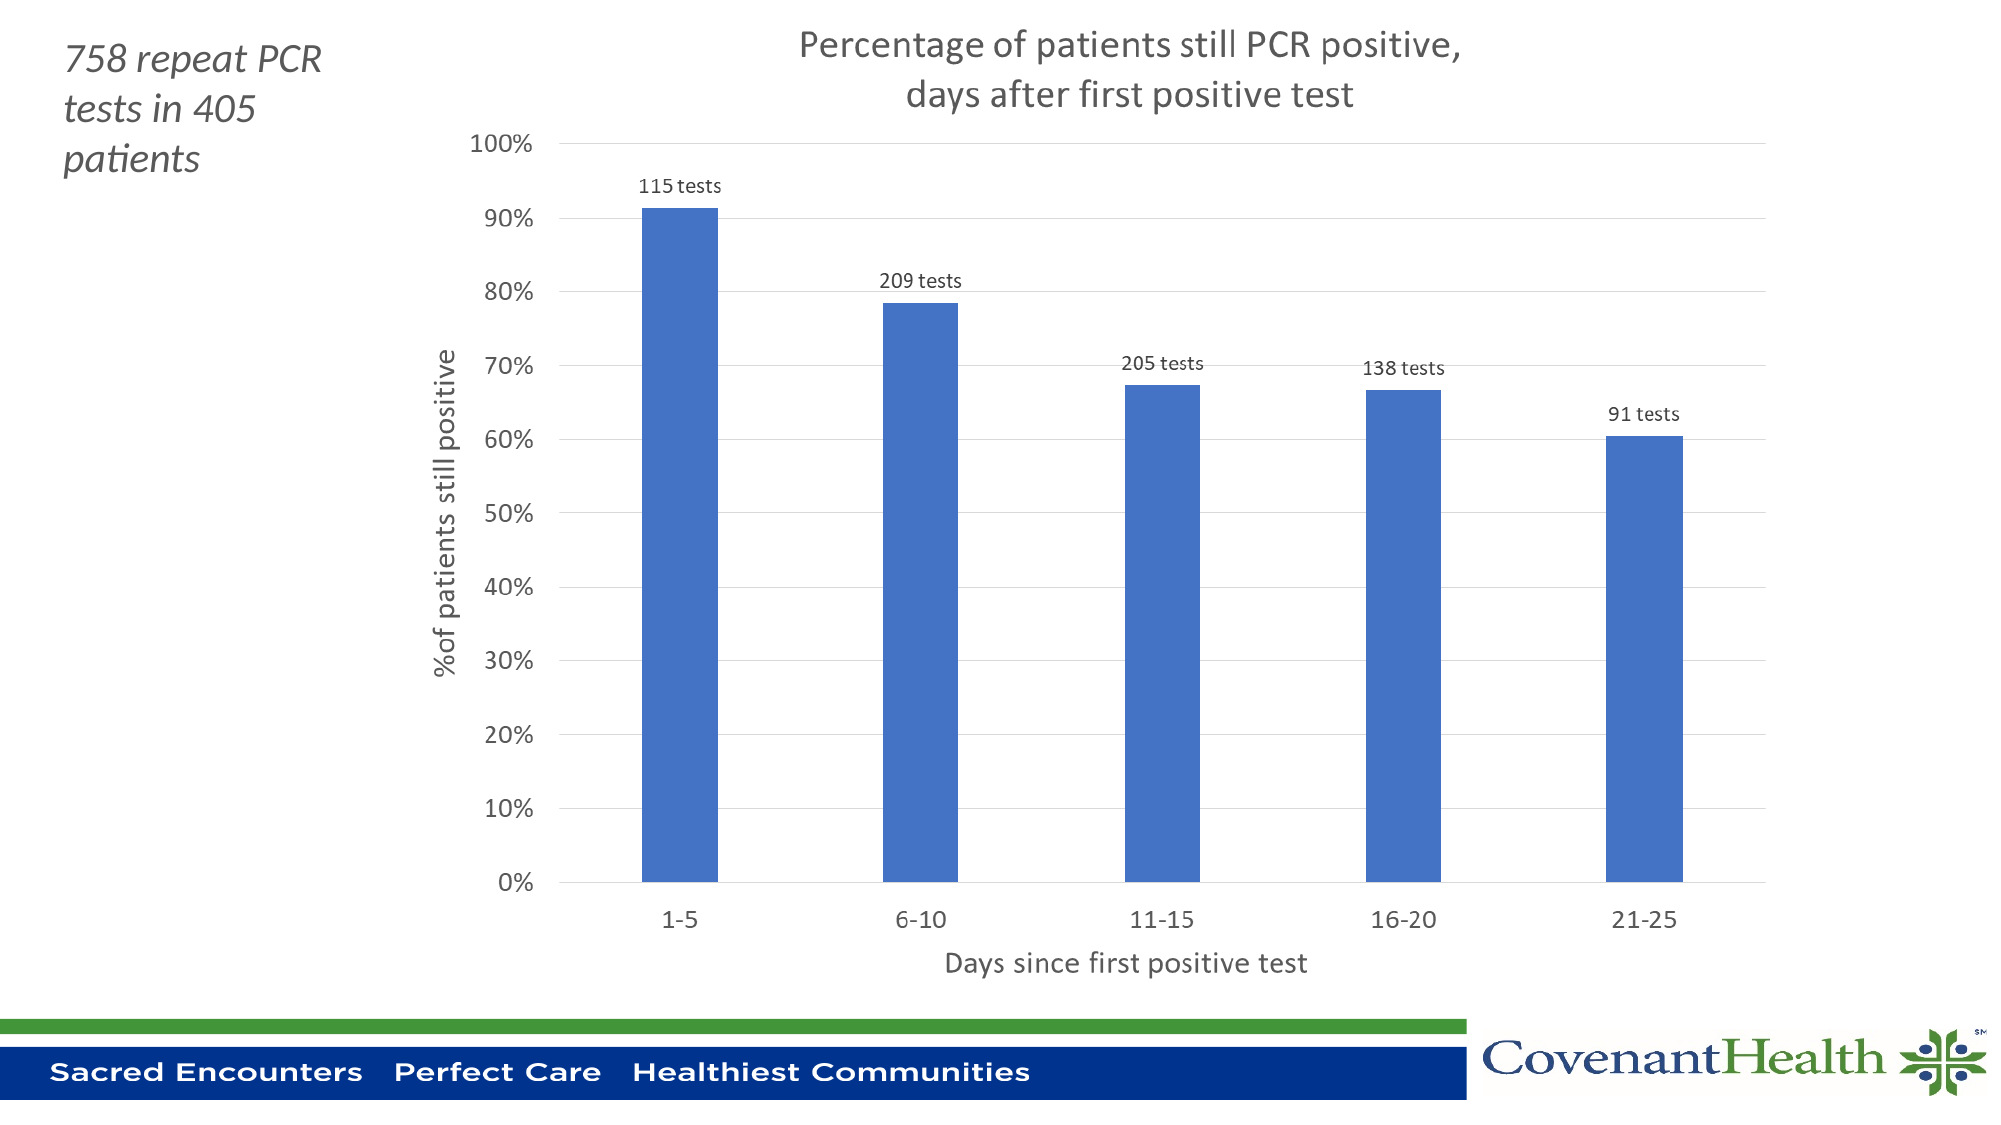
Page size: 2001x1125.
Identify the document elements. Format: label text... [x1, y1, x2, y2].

text_box 758 repeat PCR tests in 405 patients [48, 23, 360, 189]
picture [413, 5, 1779, 996]
picture [50, 1062, 1029, 1081]
picture [1483, 1029, 1987, 1096]
